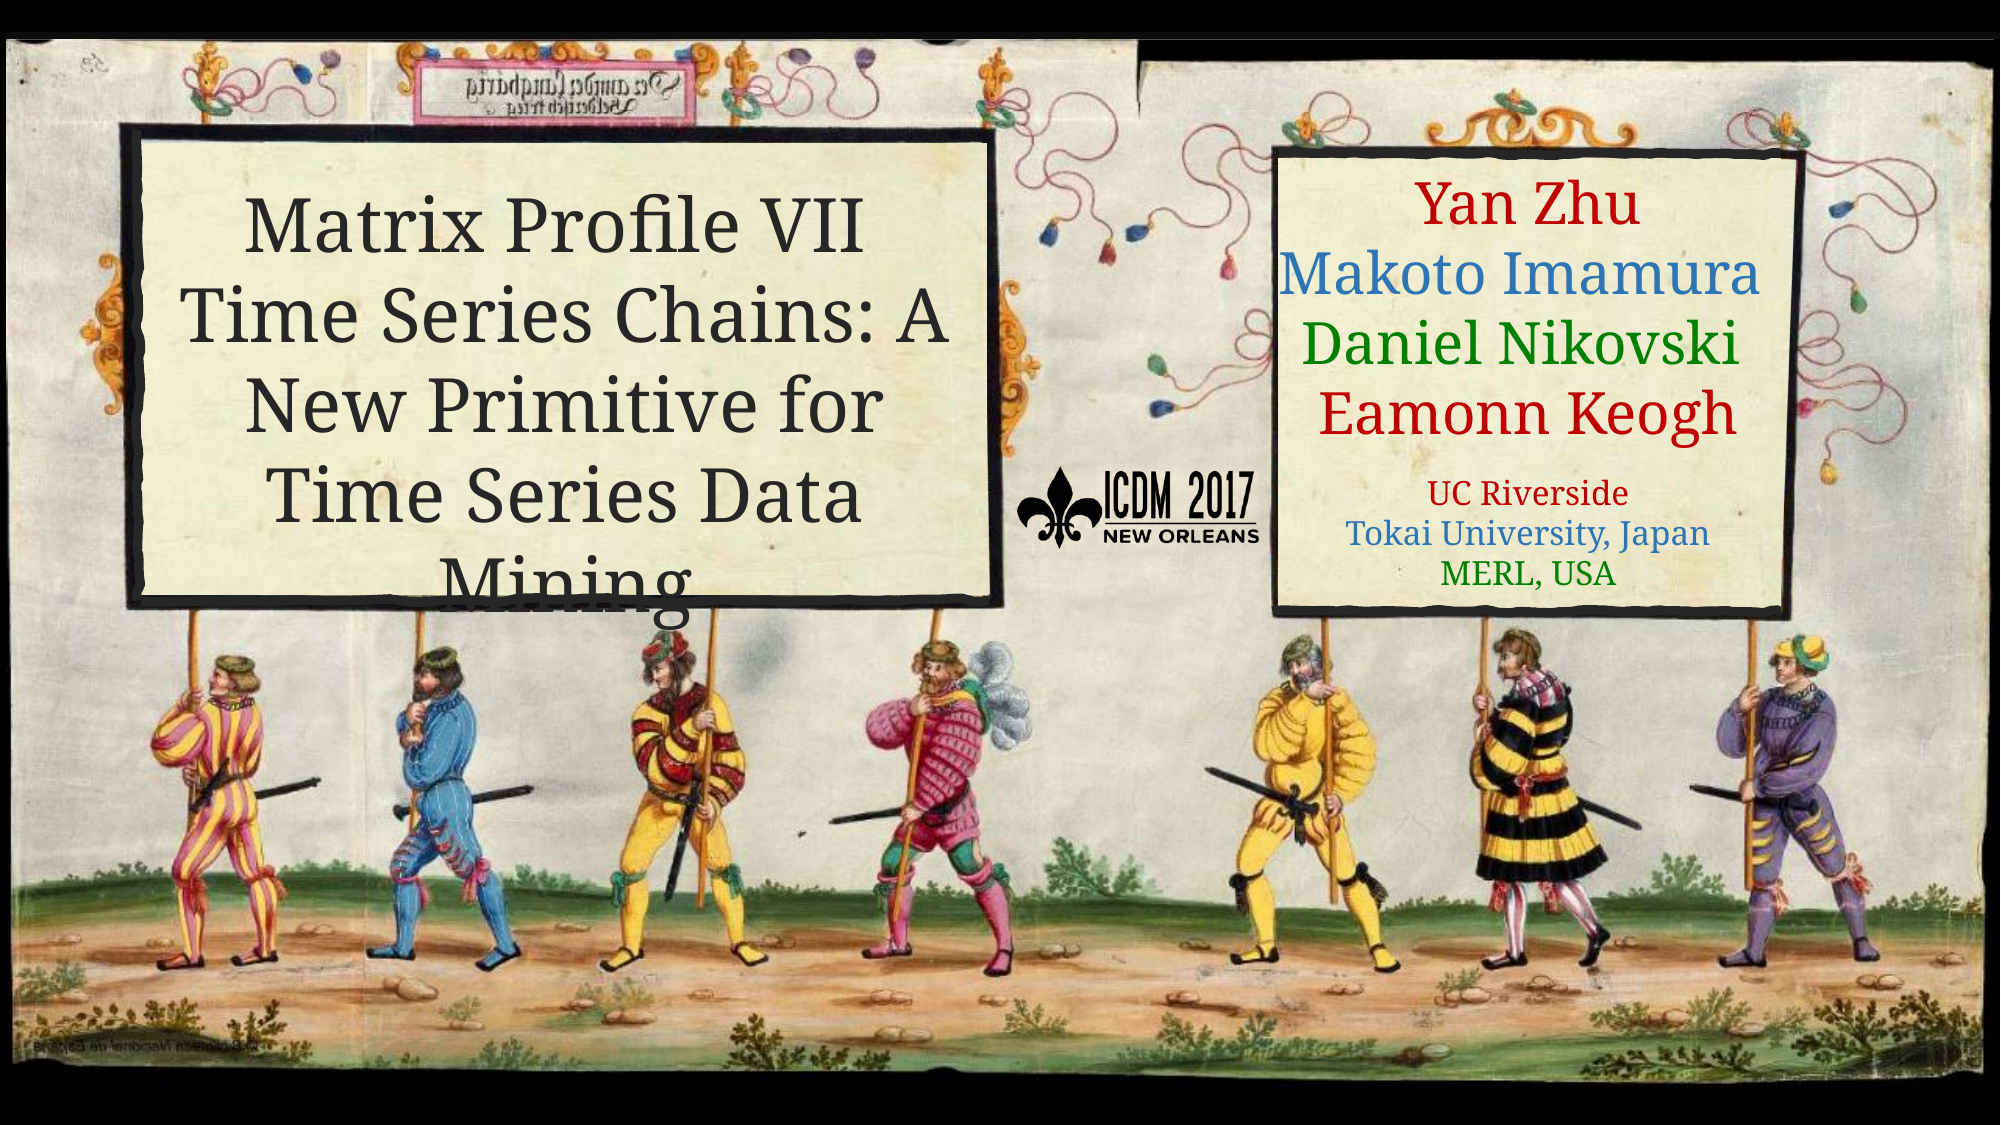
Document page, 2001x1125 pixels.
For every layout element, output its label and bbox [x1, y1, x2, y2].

picture [1017, 466, 1259, 549]
text_box [6, 35, 2000, 1087]
